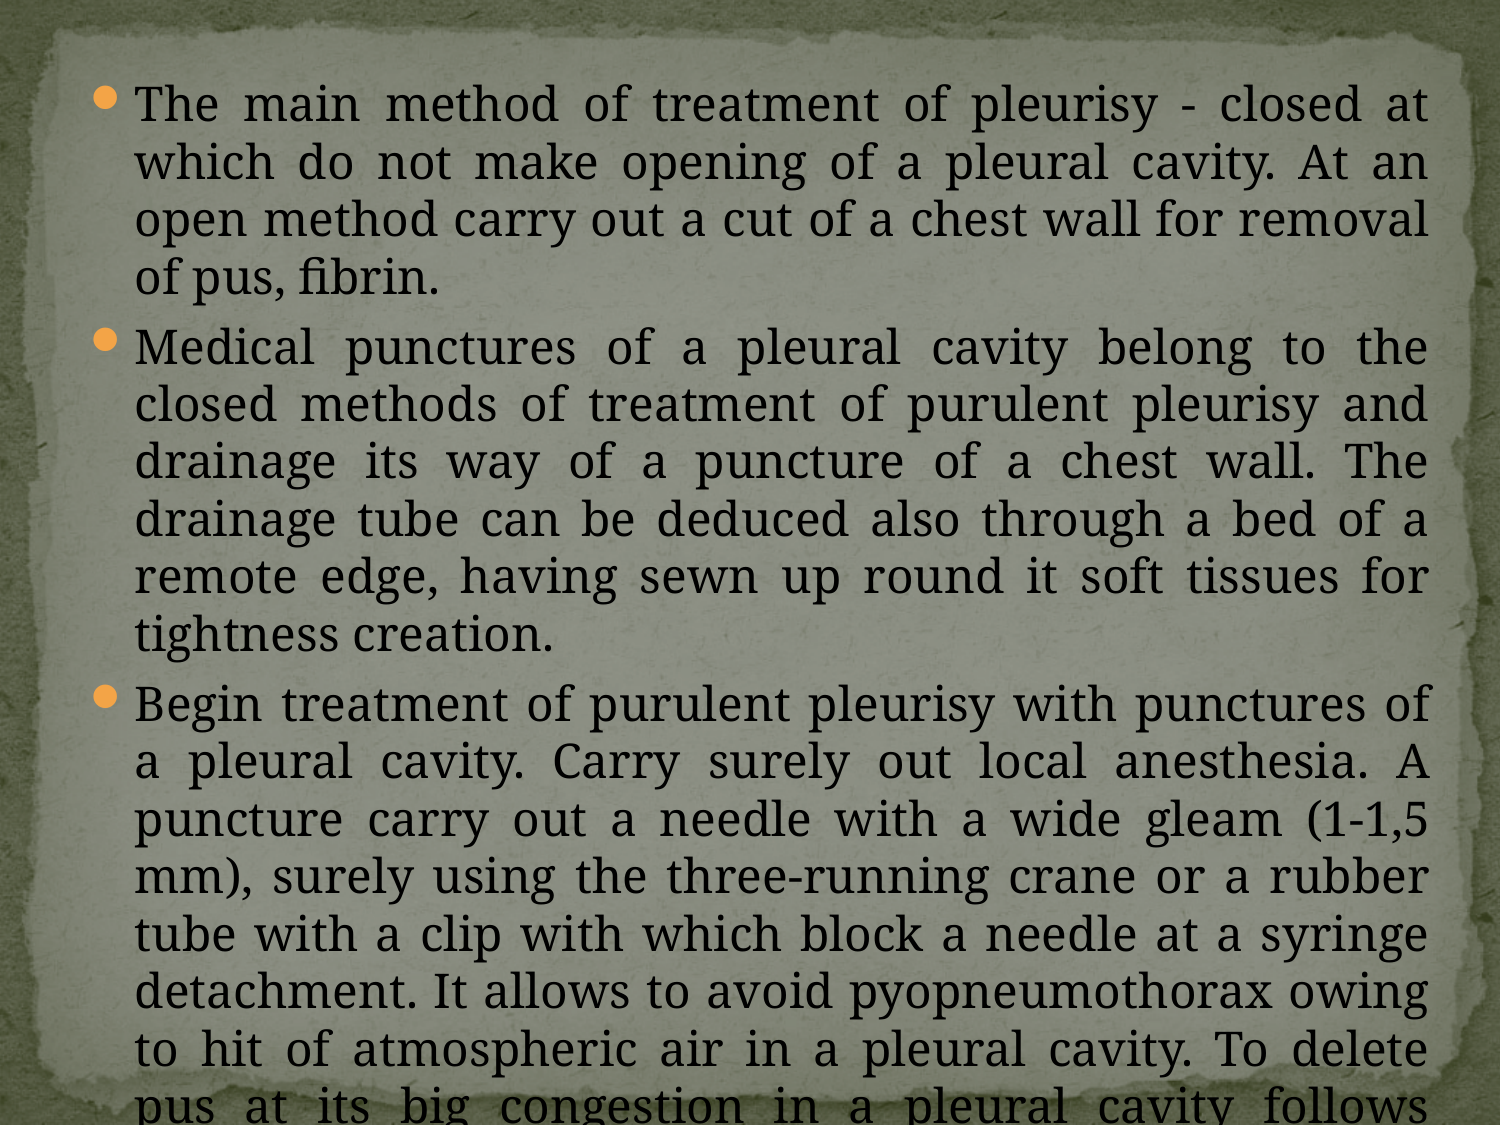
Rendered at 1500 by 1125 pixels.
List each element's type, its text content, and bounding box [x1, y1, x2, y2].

list The main method of treatment of pleurisy - closed at which do not make opening of a pleural cavity. At an open method carry out a cut of a chest wall for removal of pus, fibrin. Medical punctures of a pleural cavity belong to the closed methods of treatment of purulent pleurisy and drainage its way of a puncture of a chest wall. The drainage tube can be deduced also through a bed of a remote edge, having sewn up round it soft tissues for tightness creation. Begin treatment of purulent pleurisy with punctures of a pleural cavity. Carry surely out local anesthesia. A puncture carry out a needle with a wide gleam (1-1,5 mm), surely using the three-running crane or a rubber tube with a clip with which block a needle at a syringe detachment. It allows to avoid pyopneumothorax owing to hit of atmospheric air in a pleural cavity. To delete pus at its big congestion in a pleural cavity follows slowly not to cause owing to a fast clarification of a cavity a hyperemia and sharp shift of a mediastinum. [74, 66, 1448, 1001]
